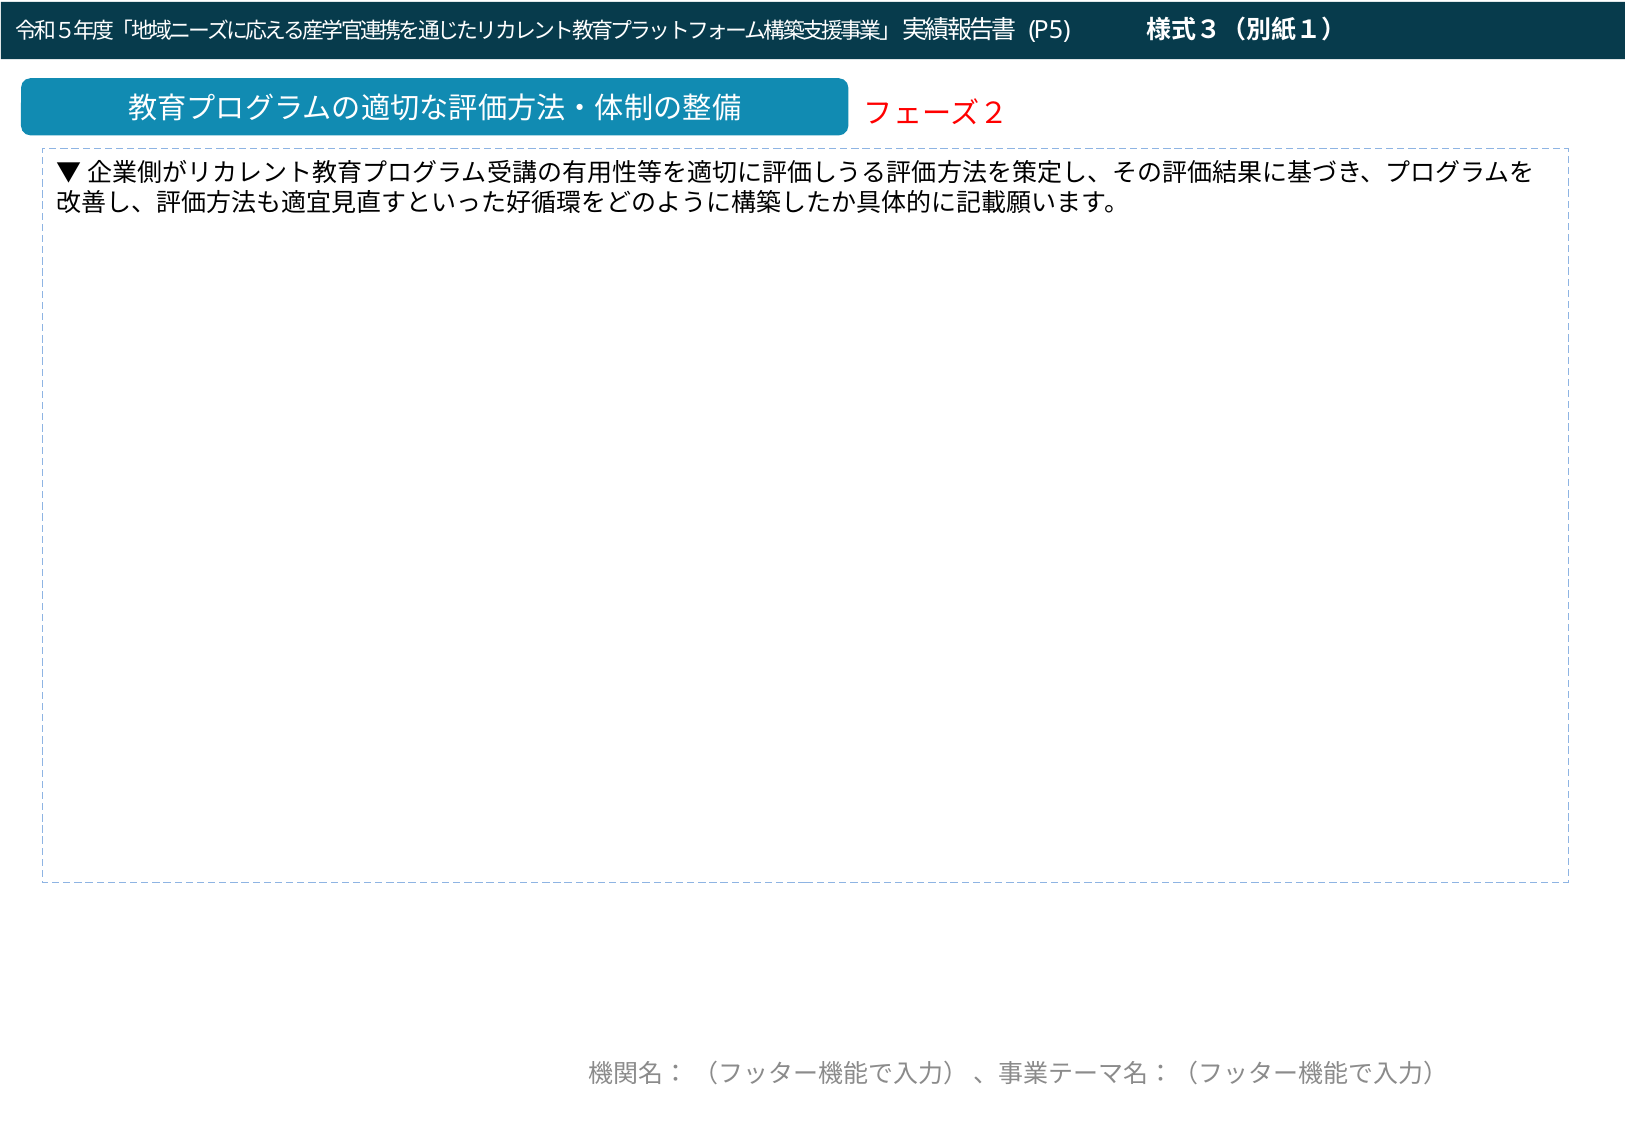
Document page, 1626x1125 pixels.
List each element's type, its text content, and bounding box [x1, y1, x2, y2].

footer 機関名： （フッター機能で入力） 、事業テーマ名：（フッター機能で入力） [493, 1042, 1544, 1103]
text_box ▼企業側がリカレント教育プログラム受講の有用性等を適切に評価しうる評価方法を策定し、その評価結果に基づき、プログラムを改善し、評価方法も適宜見直すといった好循環をどのように構築したか具体的に記載願います。 [42, 148, 1569, 883]
text_box 教育プログラムの適切な評価方法・体制の整備 [18, 76, 851, 138]
text_box 令和５年度「地域ニーズに応える産学官連携を通じたリカレント教育プラットフォーム構築支援事業」実績報告書 (P5) 様式３（別紙１） [0, 0, 1625, 61]
text_box フェーズ２ [833, 87, 1039, 136]
